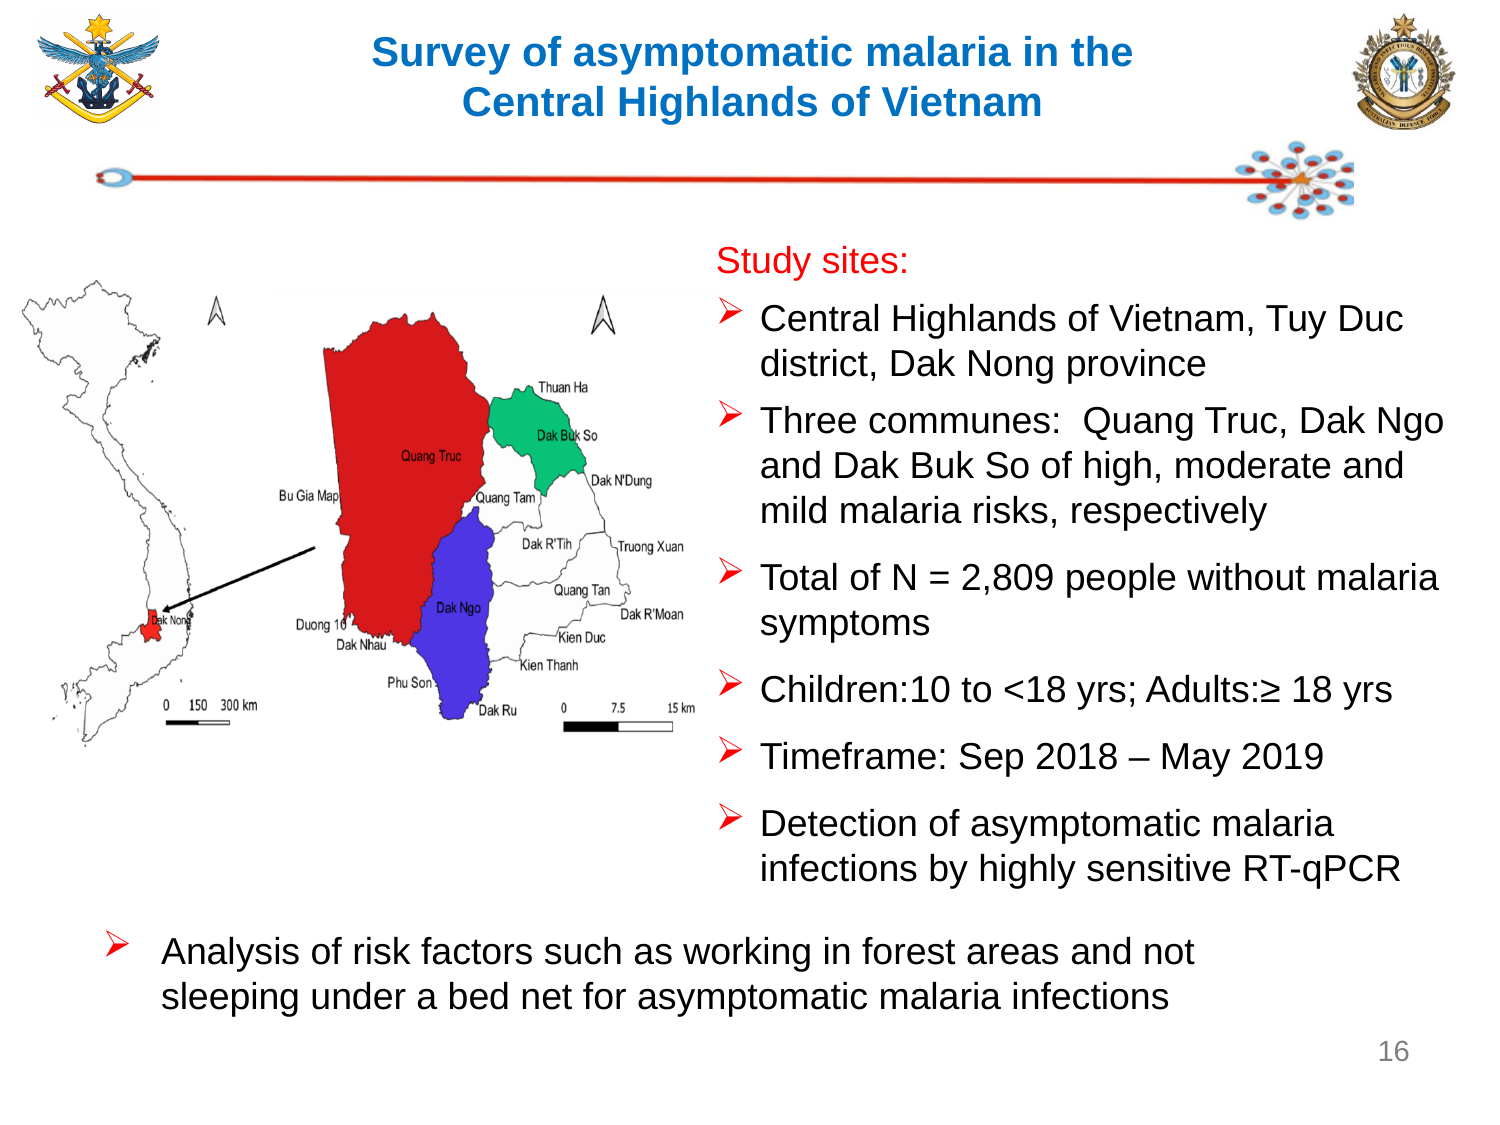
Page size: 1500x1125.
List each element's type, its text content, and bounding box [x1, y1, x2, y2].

text_box Study sites: Central Highlands of Vietnam, Tuy Duc district, Dak Nong province Three communes: Quang Truc, Dak Ngo and Dak Buk So of high, moderate and mild malaria risks, respectively Total of N = 2,809 people without malaria symptoms Children:10 to <18 yrs; Adults:≥ 18 yrs Timeframe: Sep 2018 – May 2019 Detection of asymptomatic malaria infections by highly sensitive RT-qPCR [701, 228, 1476, 897]
picture [91, 137, 1355, 230]
picture [37, 13, 160, 124]
text_box Survey of asymptomatic malaria in the Central Highlands of Vietnam [352, 17, 1153, 133]
picture [3, 278, 720, 752]
picture [1351, 13, 1456, 130]
slide_number 16 [1074, 1024, 1425, 1103]
text_box Analysis of risk factors such as working in forest areas and not sleeping under a bed net for asymptomatic malaria infections [87, 919, 1352, 1024]
